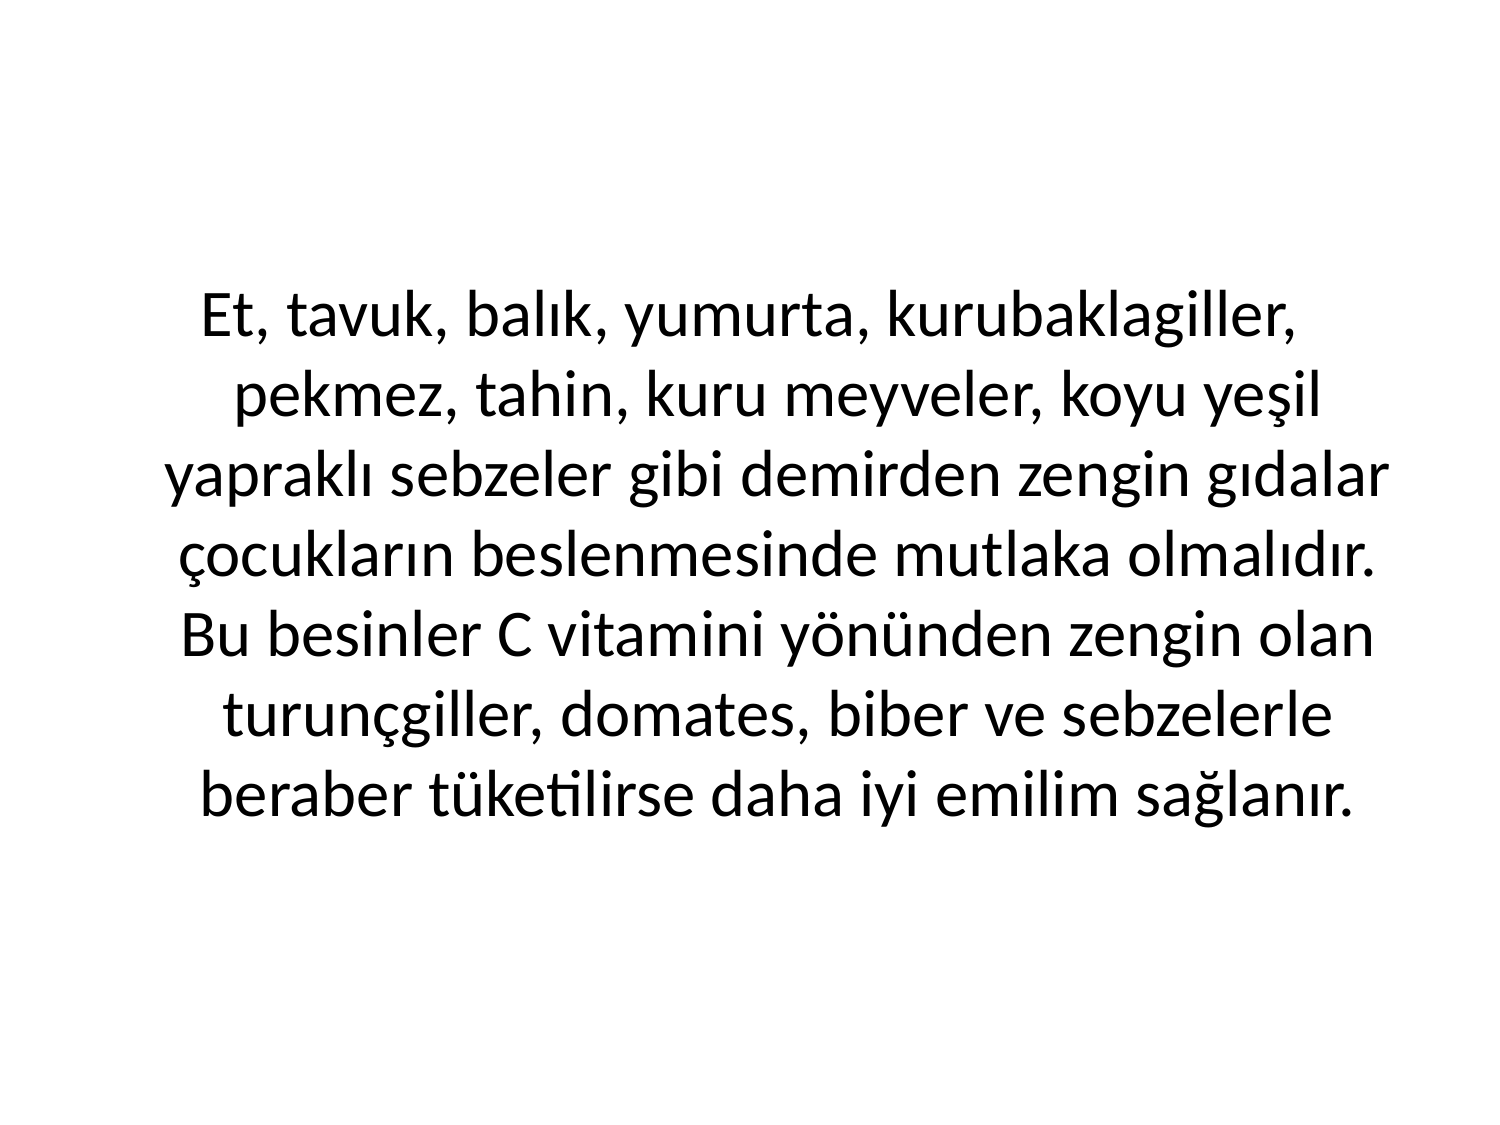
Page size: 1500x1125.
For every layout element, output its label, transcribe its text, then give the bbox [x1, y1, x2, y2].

list Et, tavuk, balık, yumurta, kurubaklagiller, pekmez, tahin, kuru meyveler, koyu yeşil yapraklı sebzeler gibi demirden zengin gıdalar çocukların beslenmesinde mutlaka olmalıdır. Bu besinler C vitamini yönünden zengin olan turunçgiller, domates, biber ve sebzelerle beraber tüketilirse daha iyi emilim sağlanır. [75, 262, 1425, 1005]
